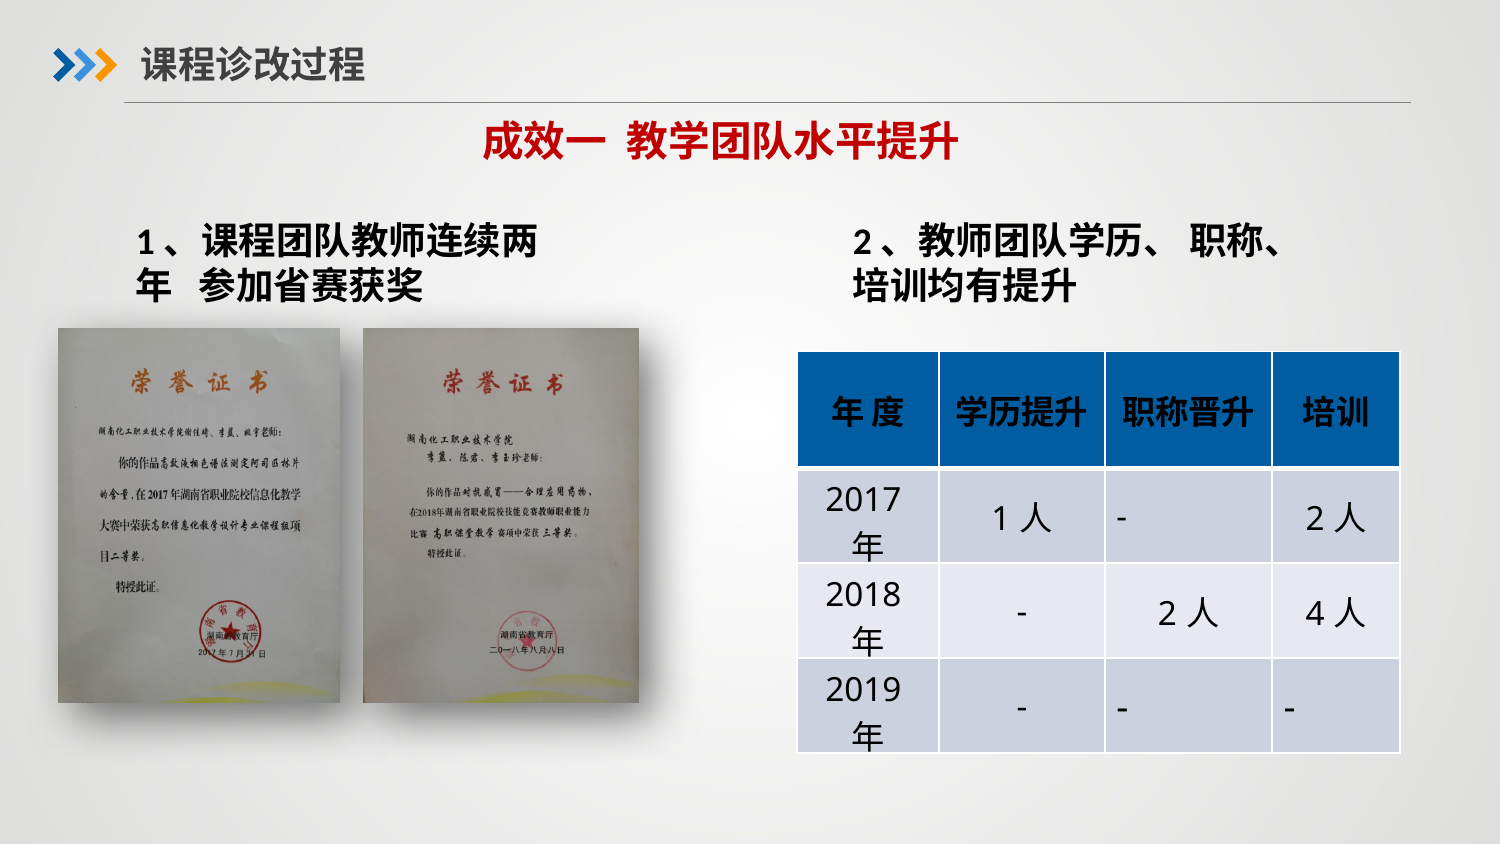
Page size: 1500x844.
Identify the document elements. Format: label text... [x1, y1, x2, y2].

table_cell 4人 [1273, 564, 1399, 657]
table_cell 2018年 [798, 564, 938, 657]
text_box 2、教师团队学历、 职称、培训均有提升 [838, 209, 1349, 315]
table_header 职称晋升 [1106, 352, 1271, 466]
text_box 课程诊改过程 [140, 32, 798, 95]
table_cell - [1106, 471, 1271, 562]
table_header 年 度 [798, 352, 938, 466]
table_cell - [1273, 659, 1399, 752]
picture [0, 0, 1500, 844]
table_cell 2人 [1273, 471, 1399, 562]
table_header 学历提升 [940, 352, 1104, 466]
table_header 培训 [1273, 352, 1399, 466]
table_cell - [1106, 659, 1271, 752]
table_cell 2017年 [798, 471, 938, 562]
text_box 1、课程团队教师连续两年 参加省赛获奖 [121, 209, 590, 315]
table_cell 2019年 [798, 659, 938, 752]
text_box 成效一 教学团队水平提升 [467, 107, 976, 173]
table_cell 2人 [1106, 564, 1271, 657]
table_cell - [940, 659, 1104, 752]
table_cell - [940, 564, 1104, 657]
table_cell 1人 [940, 471, 1104, 562]
